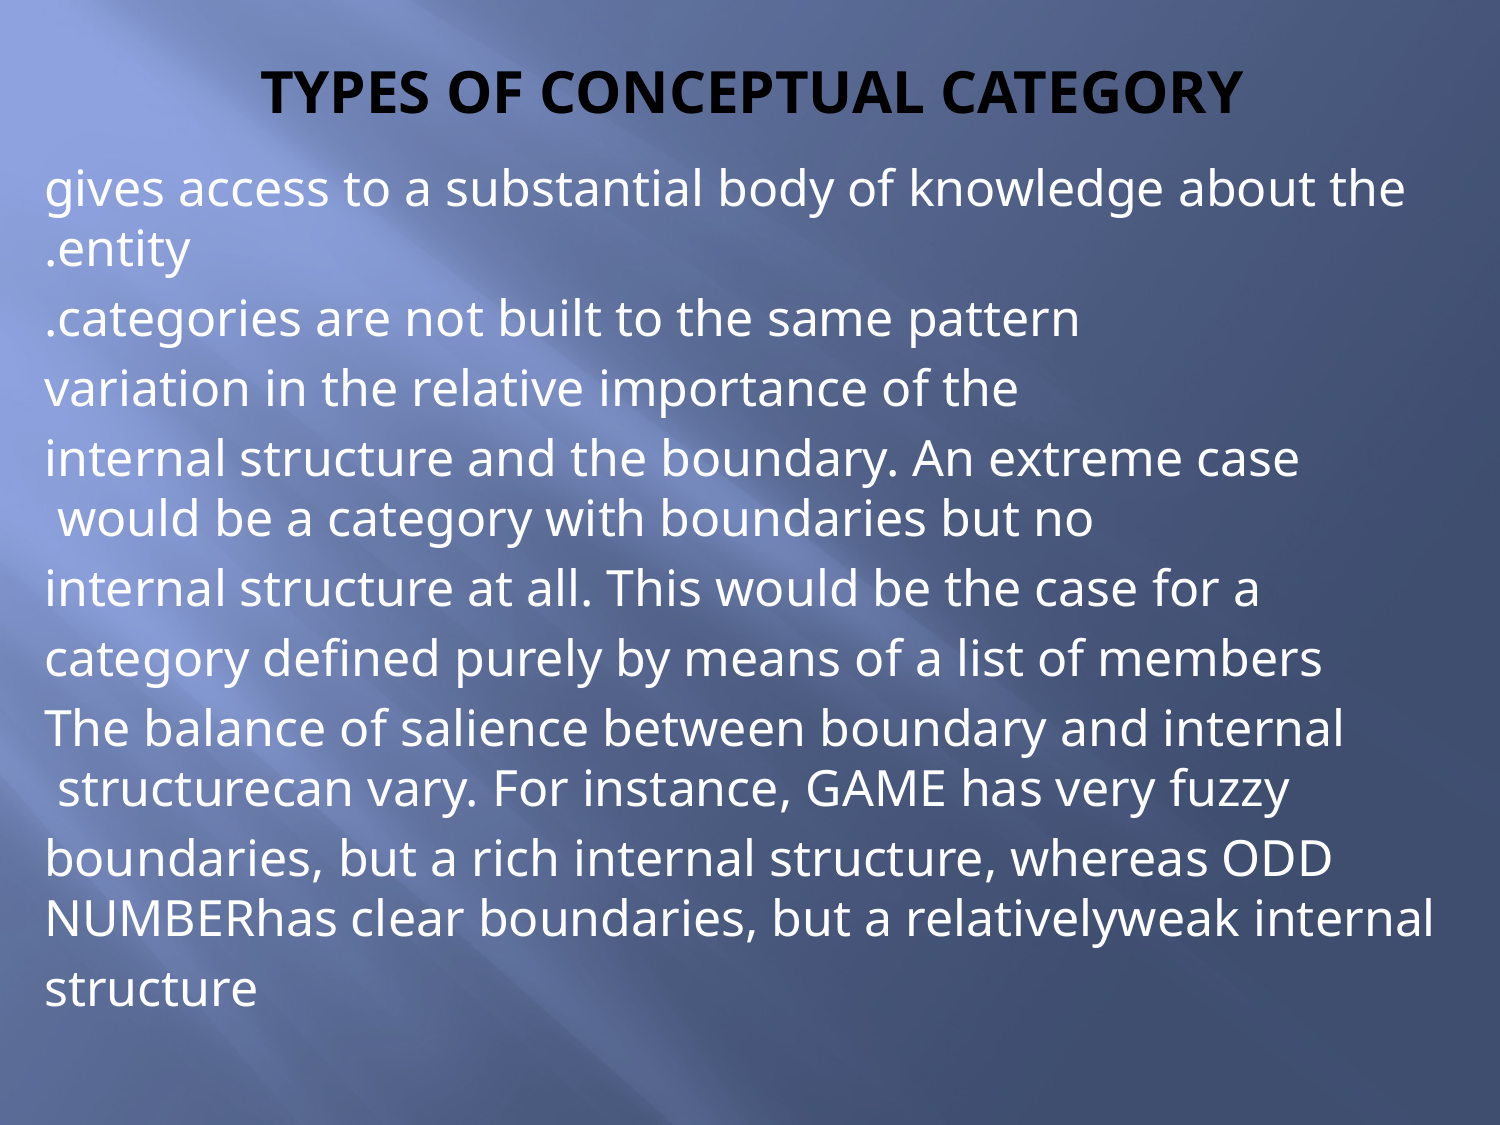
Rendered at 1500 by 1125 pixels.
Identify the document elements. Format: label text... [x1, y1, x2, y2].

subtitle gives access to a substantial body of knowledge about the entity. categories are not built to the same pattern. variation in the relative importance of the internal structure and the boundary. An extreme case would be a category with boundaries but no internal structure at all. This would be the case for a category defined purely by means of a list of members The balance of salience between boundary and internal structurecan vary. For instance, GAME has very fuzzy boundaries, but a rich internal structure, whereas ODD NUMBERhas clear boundaries, but a relativelyweak internal structure [29, 149, 1471, 1094]
title Types of conceptual category [76, 42, 1427, 126]
